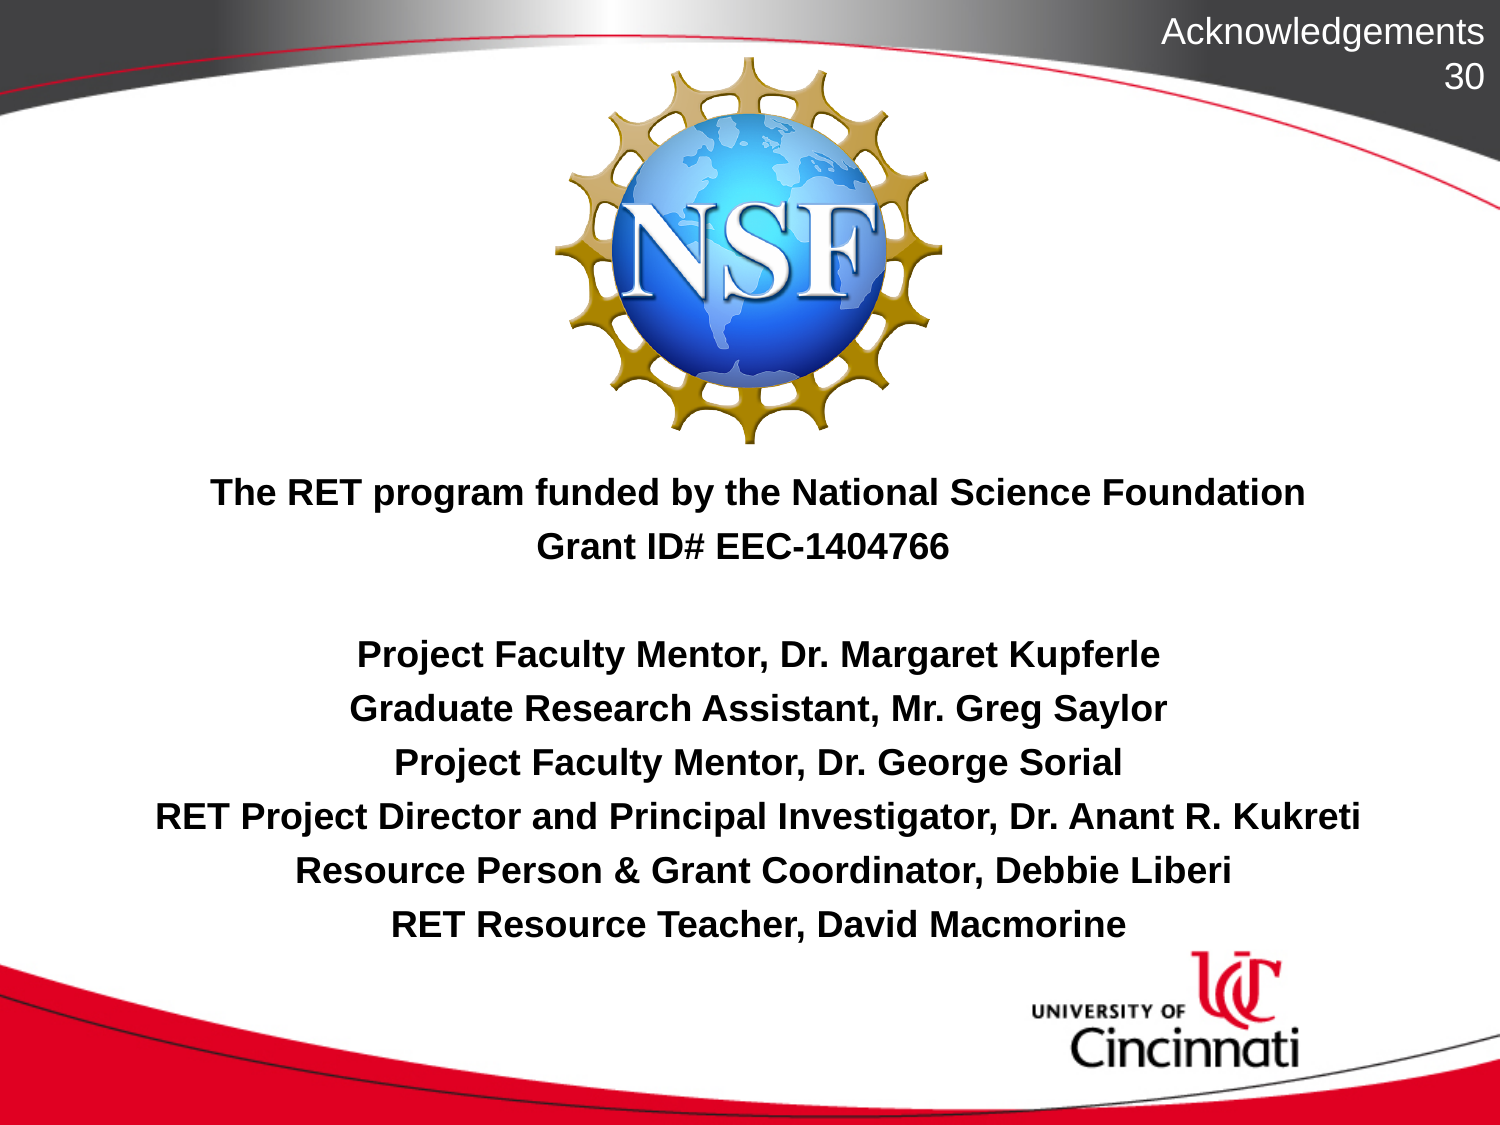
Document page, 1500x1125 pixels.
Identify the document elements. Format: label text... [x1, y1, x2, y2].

list The RET program funded by the National Science Foundation Grant ID# EEC-1404766 Project Faculty Mentor, Dr. Margaret Kupferle Graduate Research Assistant, Mr. Greg Saylor Project Faculty Mentor, Dr. George Sorial RET Project Director and Principal Investigator, Dr. Anant R. Kukreti Resource Person & Grant Coordinator, Debbie Liberi RET Resource Teacher, David Macmorine [0, 198, 1406, 1044]
text_box Acknowledgements 30 [1137, 0, 1500, 105]
picture [0, 0, 1500, 1125]
